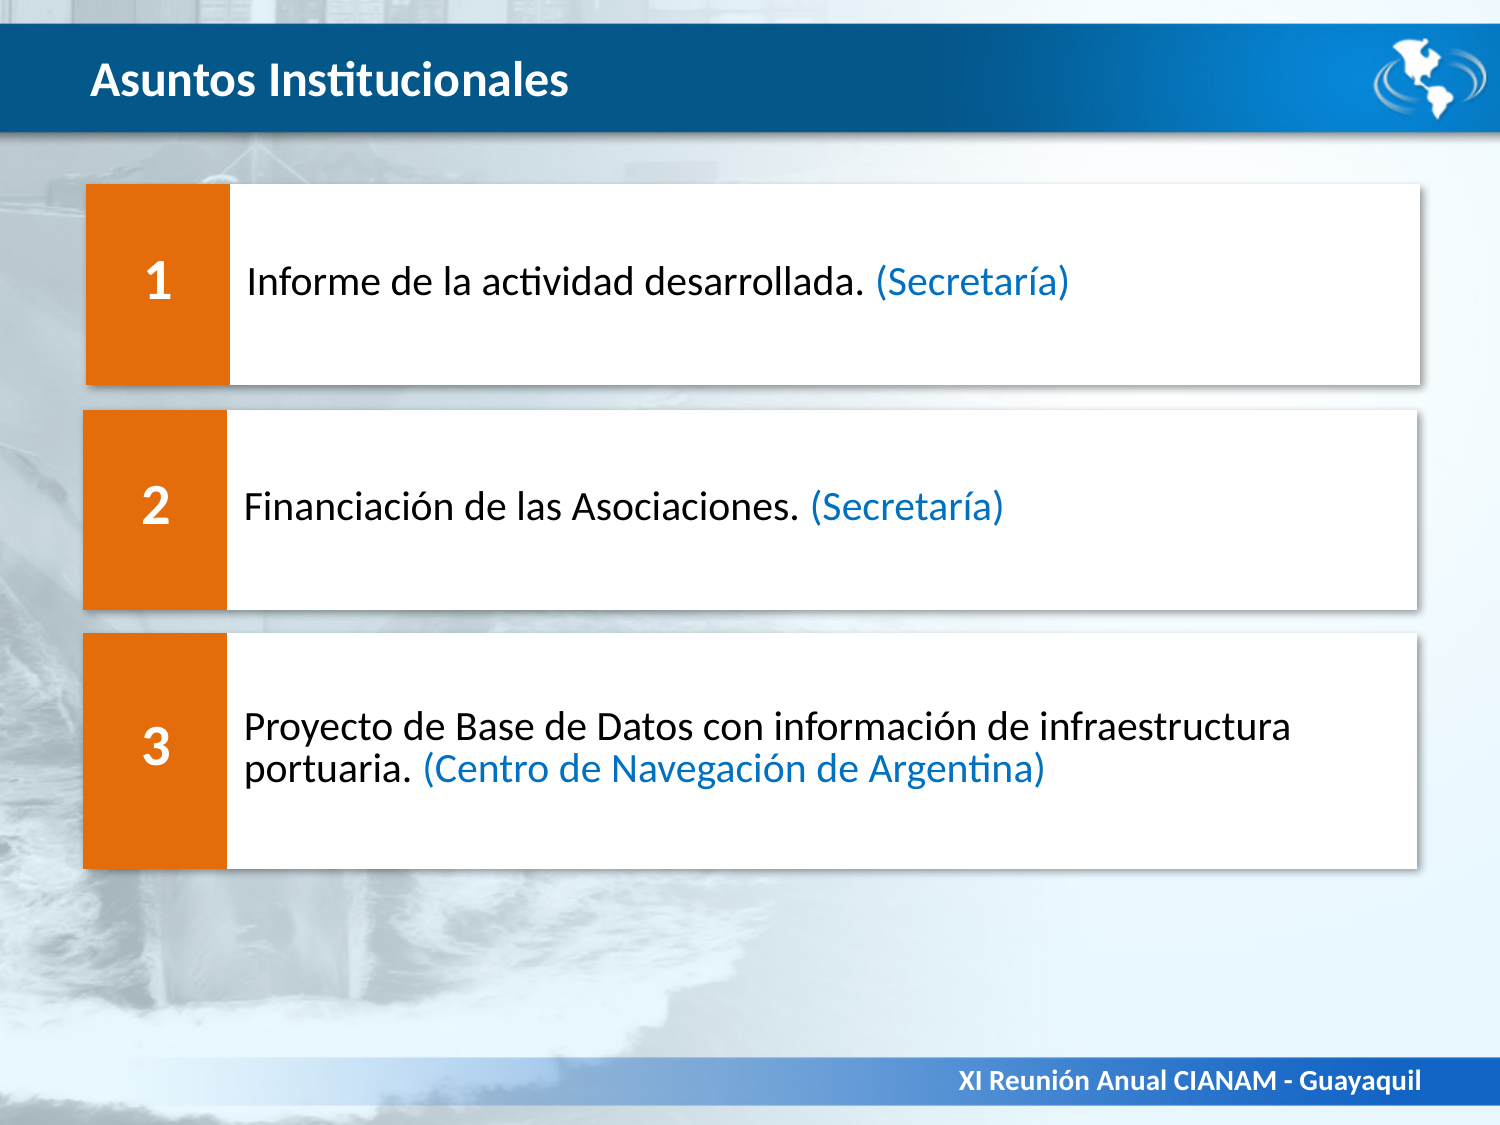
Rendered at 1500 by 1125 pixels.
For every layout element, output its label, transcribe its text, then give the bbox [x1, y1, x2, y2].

picture [0, 0, 1500, 1125]
table_header 3 [83, 633, 227, 869]
table_header Informe de la actividad desarrollada. (Secretaría) [234, 184, 1420, 385]
table_header 2 [83, 410, 227, 610]
table_header 1 [86, 184, 230, 385]
title Asuntos Institucionales [75, 22, 1425, 132]
table_header Financiación de las Asociaciones. (Secretaría) [231, 410, 1417, 610]
table_header Proyecto de Base de Datos con información de infraestructura portuaria. (Centro de Navegación de Argentina) [231, 633, 1417, 869]
